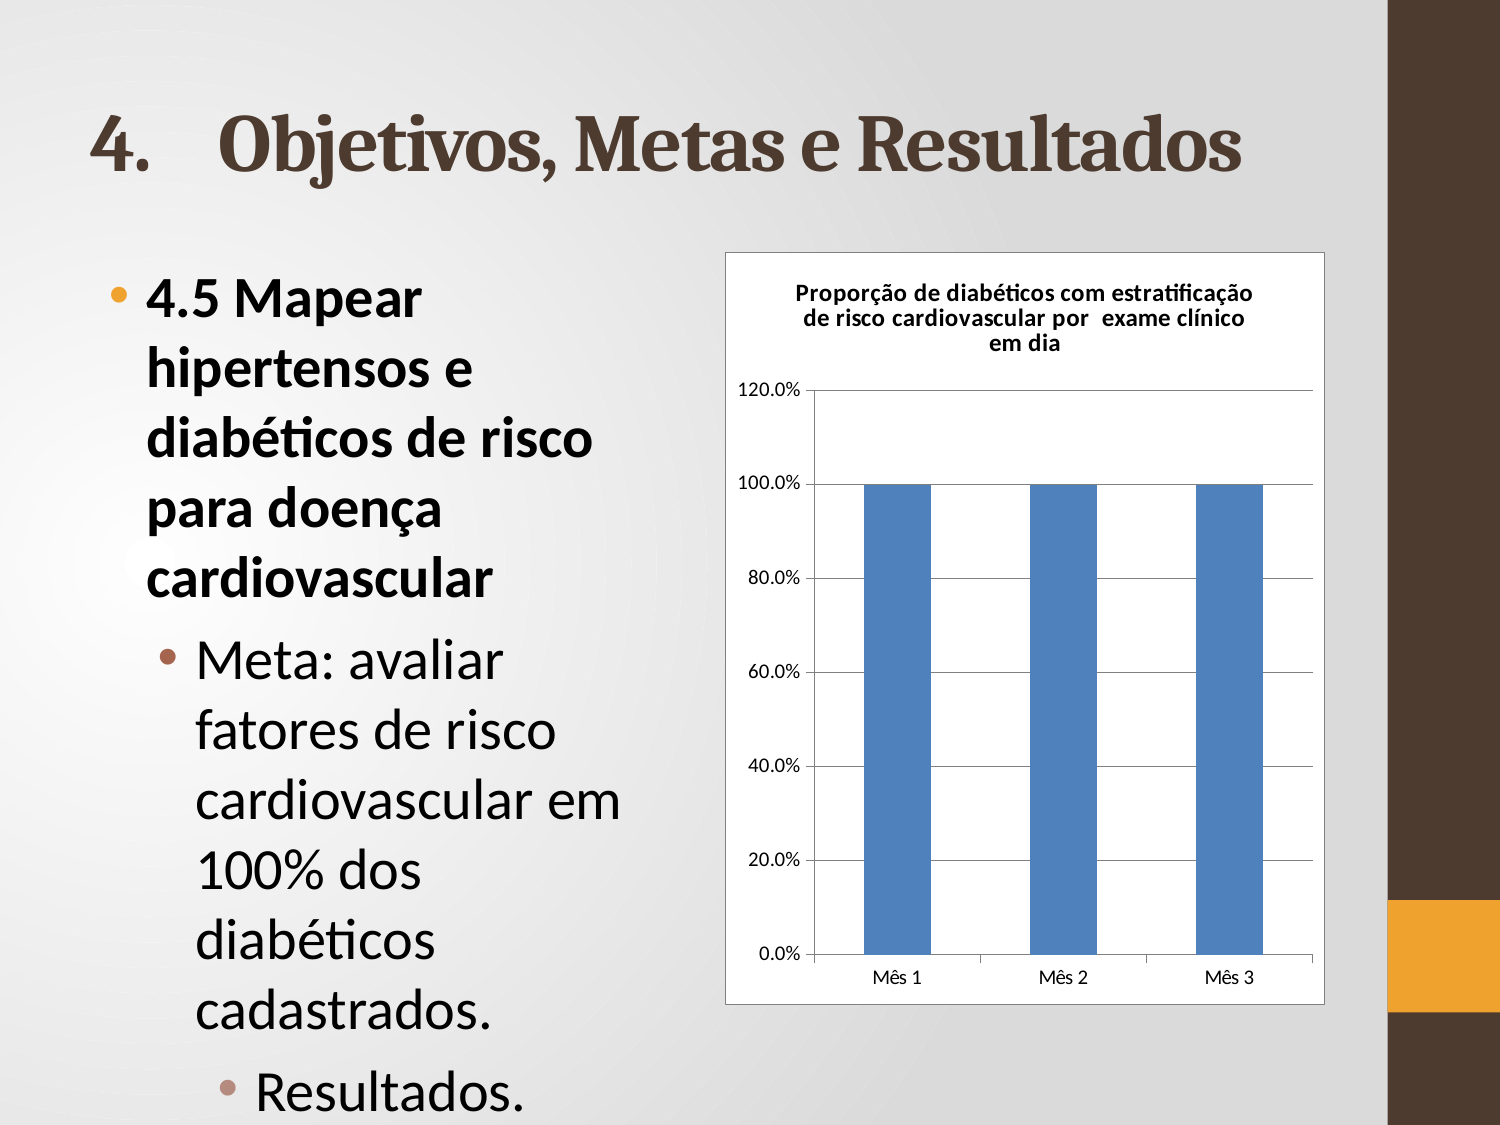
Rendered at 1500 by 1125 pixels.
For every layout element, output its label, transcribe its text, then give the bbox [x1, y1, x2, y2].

title 4. Objetivos, Metas e Resultados [75, 45, 1325, 233]
list 4.5 Mapear hipertensos e diabéticos de risco para doença cardiovascular Meta: avaliar fatores de risco cardiovascular em 100% dos diabéticos cadastrados. Resultados. [75, 251, 675, 1005]
chart [724, 251, 1326, 1006]
